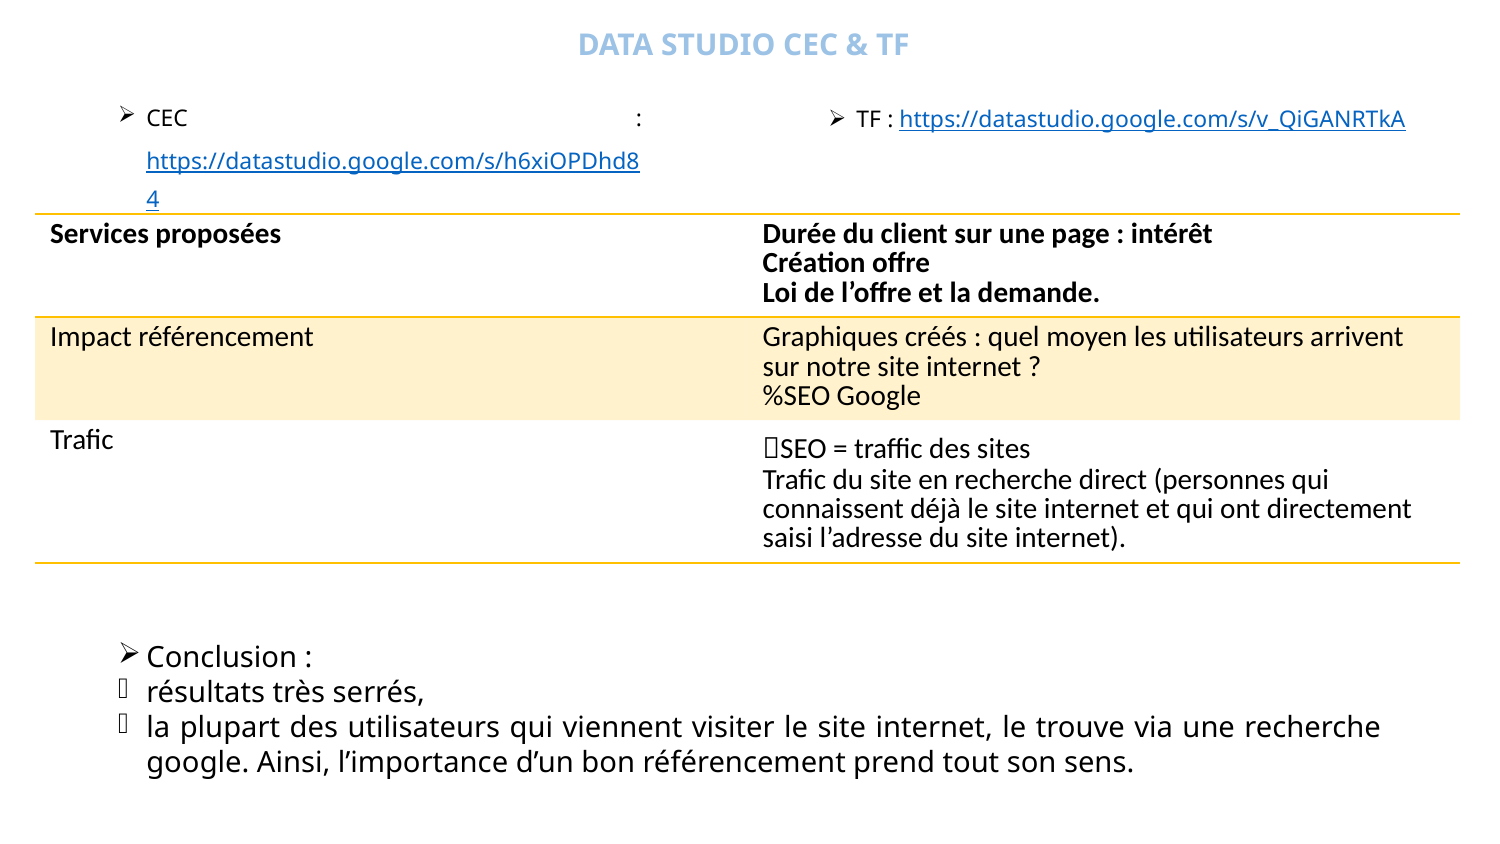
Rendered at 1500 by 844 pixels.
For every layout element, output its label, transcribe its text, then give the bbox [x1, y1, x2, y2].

text_box DATA STUDIO CEC & TF [37, 0, 1458, 70]
table_cell SEO = traffic des sites Trafic du site en recherche direct (personnes qui connaissent déjà le site internet et qui ont directement saisi l’adresse du site internet). [748, 420, 1460, 562]
list CEC : https://datastudio.google.com/s/h6xiOPDhd84 [103, 81, 658, 138]
text_box TF : https://datastudio.google.com/s/v_QiGANRTkA [813, 81, 1430, 138]
text_box Conclusion : résultats très serrés, la plupart des utilisateurs qui viennent visiter le site internet, le trouve via une recherche google. Ainsi, l’importance d’un bon référencement prend tout son sens. [103, 631, 1397, 789]
table_cell Impact référencement [35, 318, 748, 420]
table_cell Trafic [35, 420, 748, 562]
table_header Services proposées [35, 215, 748, 316]
table_cell Graphiques créés : quel moyen les utilisateurs arrivent sur notre site internet ? %SEO Google [748, 318, 1460, 420]
table_header Durée du client sur une page : intérêt Création offre Loi de l’offre et la demande. [748, 215, 1460, 316]
